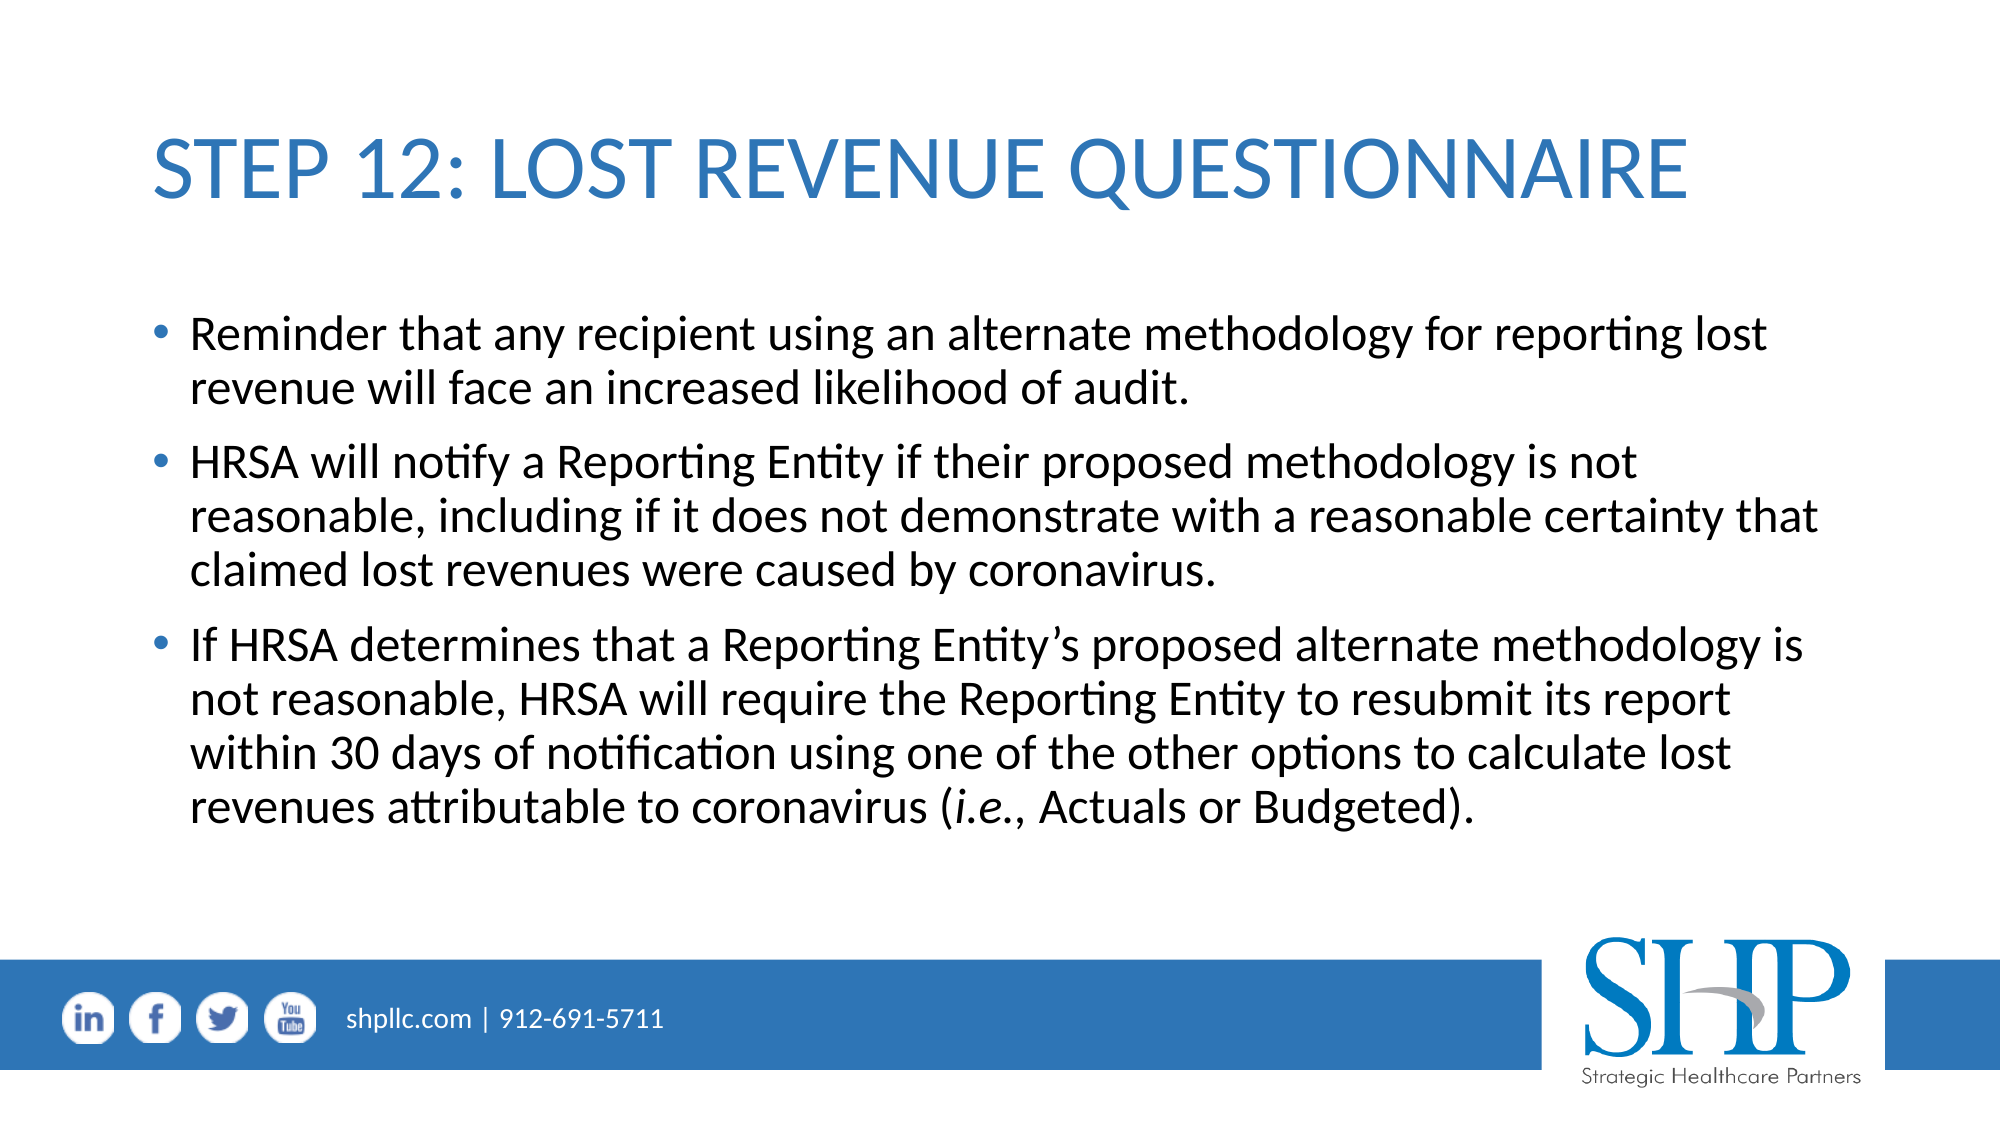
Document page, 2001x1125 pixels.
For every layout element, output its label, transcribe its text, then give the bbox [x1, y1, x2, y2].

title STEP 12: LOST REVENUE QUESTIONNAIRE [137, 59, 1863, 278]
picture [1572, 936, 1865, 1093]
list Reminder that any recipient using an alternate methodology for reporting lost revenue will face an increased likelihood of audit. HRSA will notify a Reporting Entity if their proposed methodology is not reasonable, including if it does not demonstrate with a reasonable certainty that claimed lost revenues were caused by coronavirus. If HRSA determines that a Reporting Entity’s proposed alternate methodology is not reasonable, HRSA will require the Reporting Entity to resubmit its report within 30 days of notification using one of the other options to calculate lost revenues attributable to coronavirus (i.e., Actuals or Budgeted). [137, 299, 1863, 1014]
